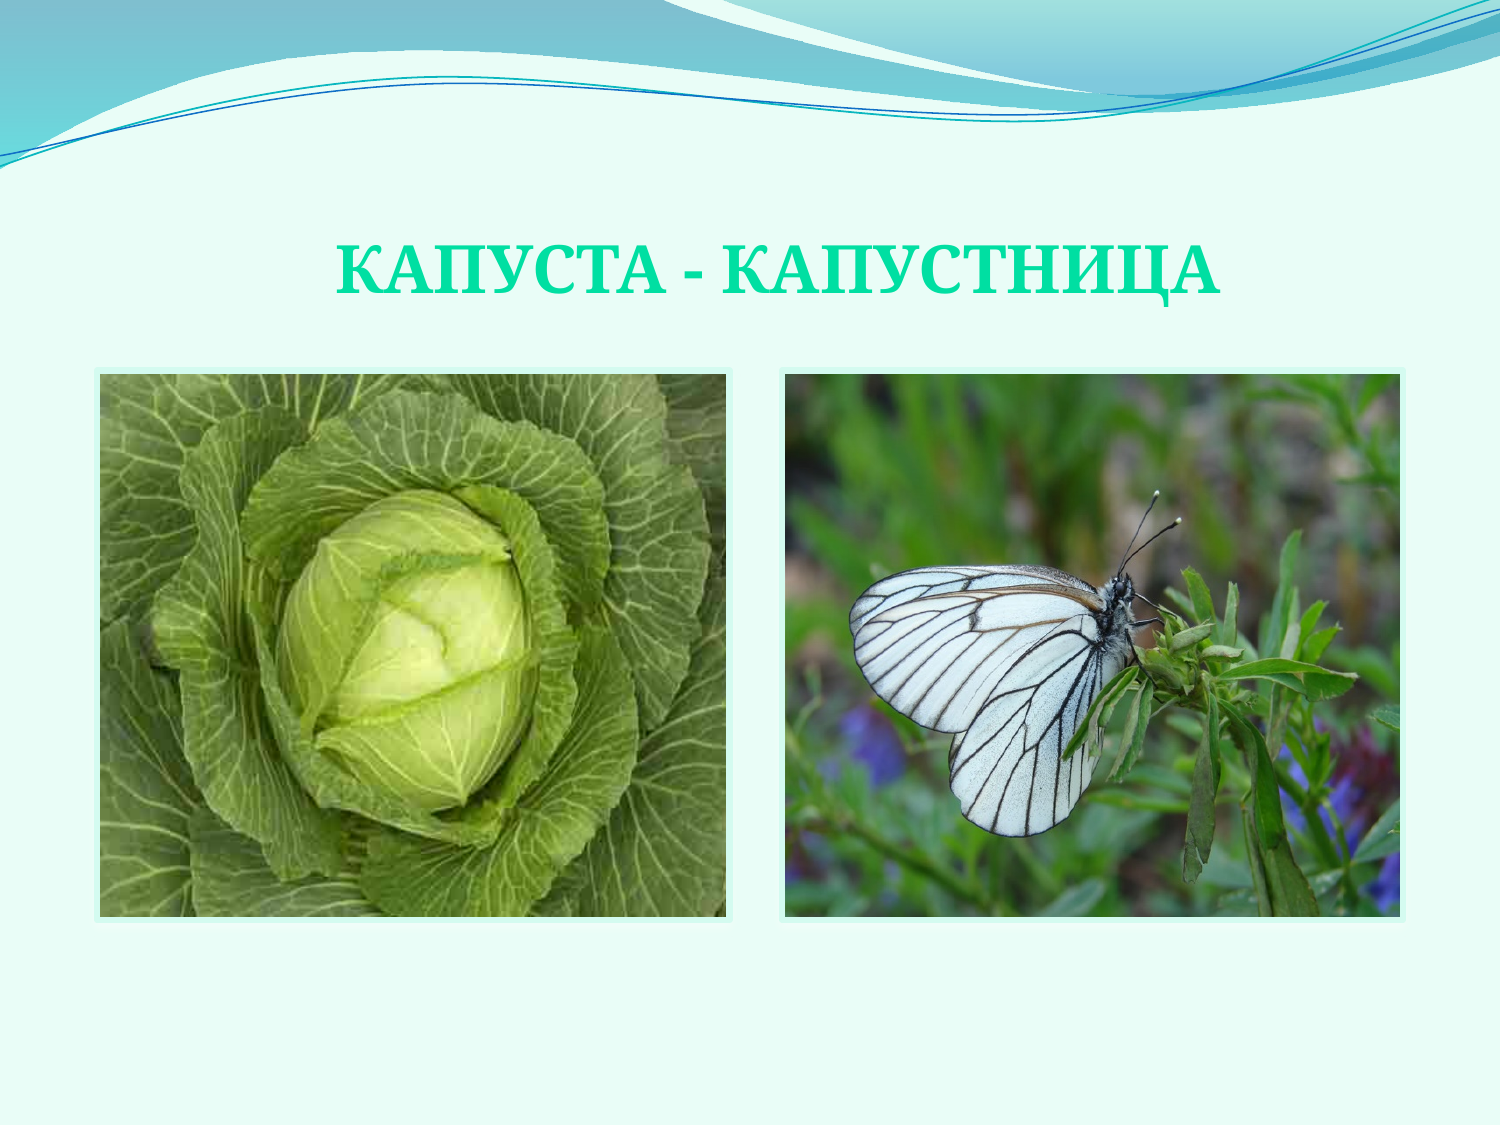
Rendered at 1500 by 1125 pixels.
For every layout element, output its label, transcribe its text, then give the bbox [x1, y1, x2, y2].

picture [785, 373, 1400, 918]
text_box Капуста - капустница [320, 219, 1237, 315]
picture [100, 373, 727, 918]
